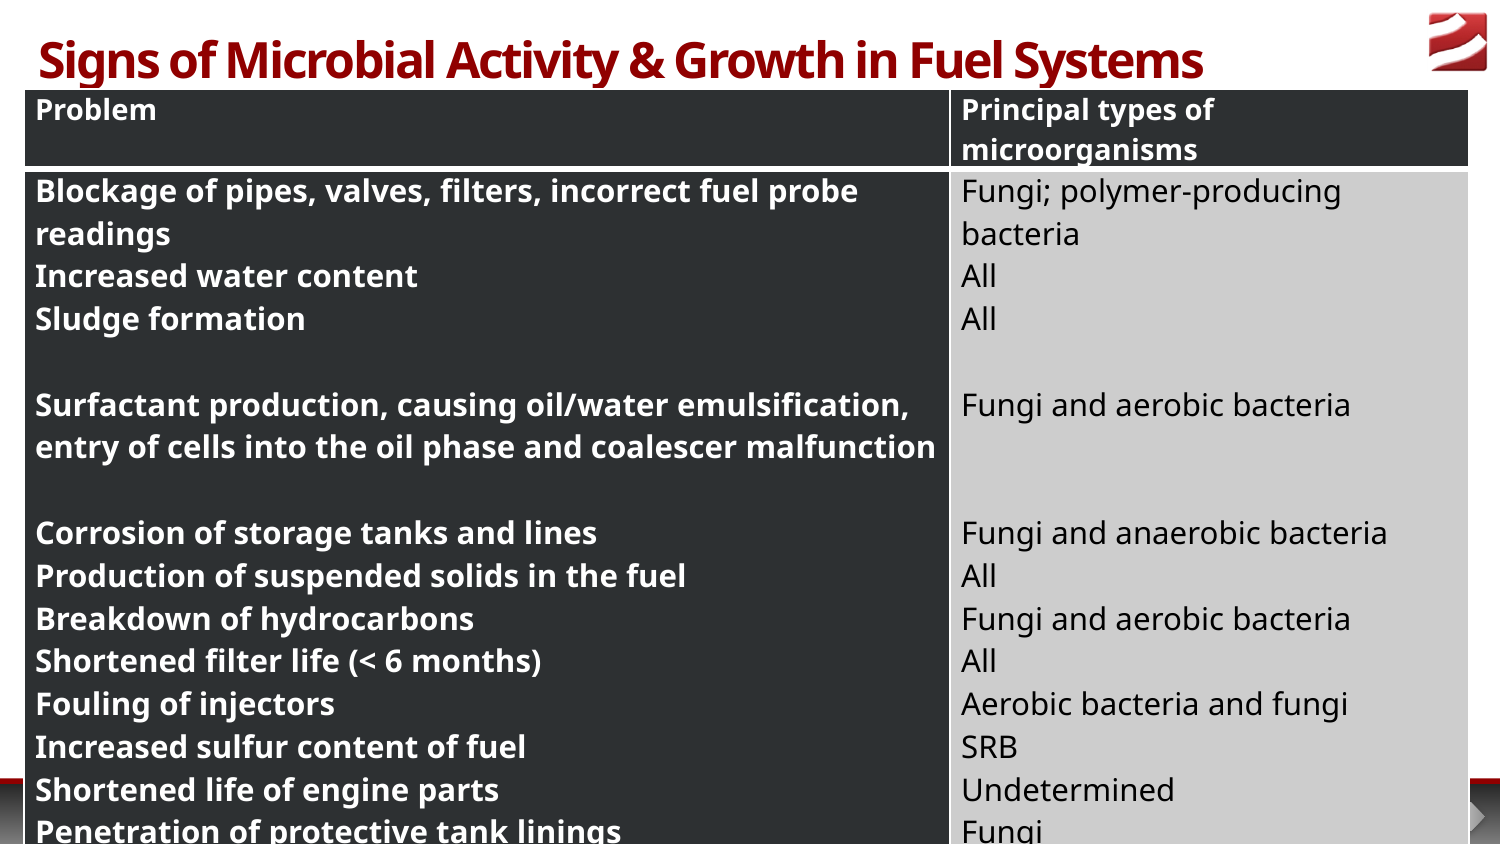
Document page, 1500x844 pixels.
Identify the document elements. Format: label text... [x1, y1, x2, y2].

table_header Principal types of microorganisms [951, 90, 1468, 166]
title Signs of Microbial Activity & Growth in Fuel Systems [23, 18, 1469, 88]
picture [1427, 9, 1488, 72]
table_header Problem [25, 90, 949, 166]
table_cell Blockage of pipes, valves, filters, incorrect fuel probe readings Increased water content Sludge formation Surfactant production, causing oil/water emulsification, entry of cells into the oil phase and coalescer malfunction Corrosion of storage tanks and lines Production of suspended solids in the fuel Breakdown of hydrocarbons Shortened filter life (< 6 months) Fouling of injectors Increased sulfur content of fuel Shortened life of engine parts Penetration of protective tank linings [25, 172, 949, 844]
table_cell Fungi; polymer-producing bacteria All All Fungi and aerobic bacteria Fungi and anaerobic bacteria All Fungi and aerobic bacteria All Aerobic bacteria and fungi SRB Undetermined Fungi [951, 172, 1468, 844]
